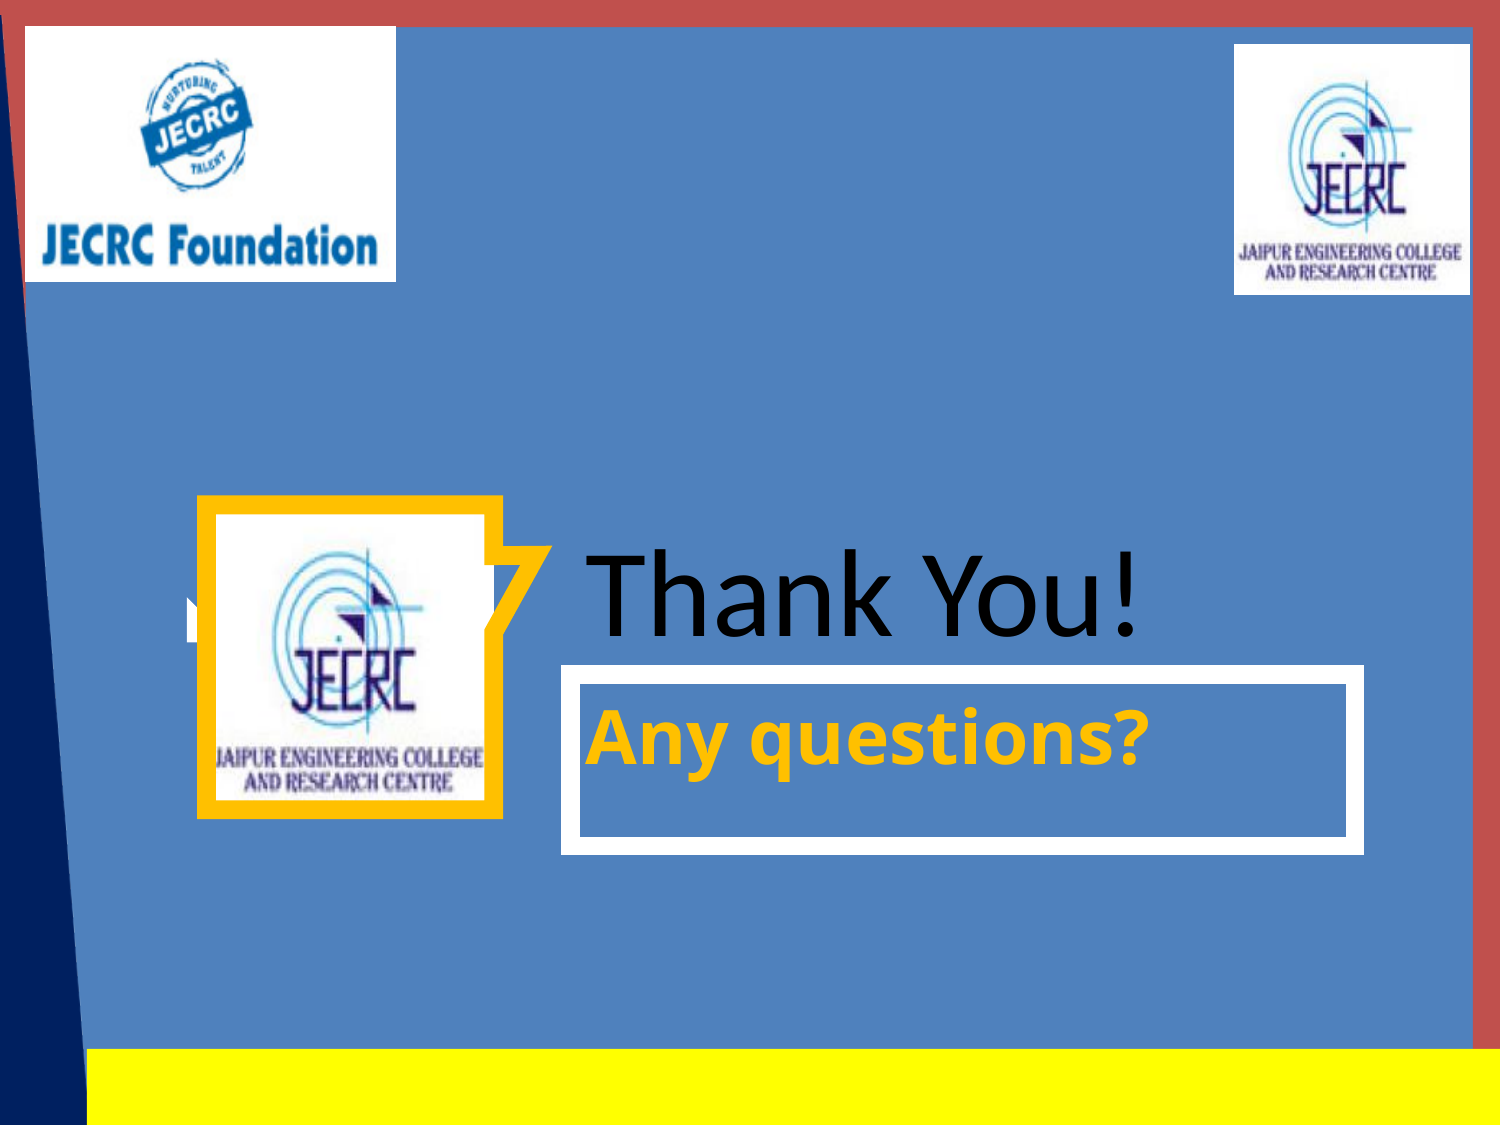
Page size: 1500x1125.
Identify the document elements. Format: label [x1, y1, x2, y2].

picture [206, 504, 495, 810]
text_box [0, 14, 1500, 1125]
